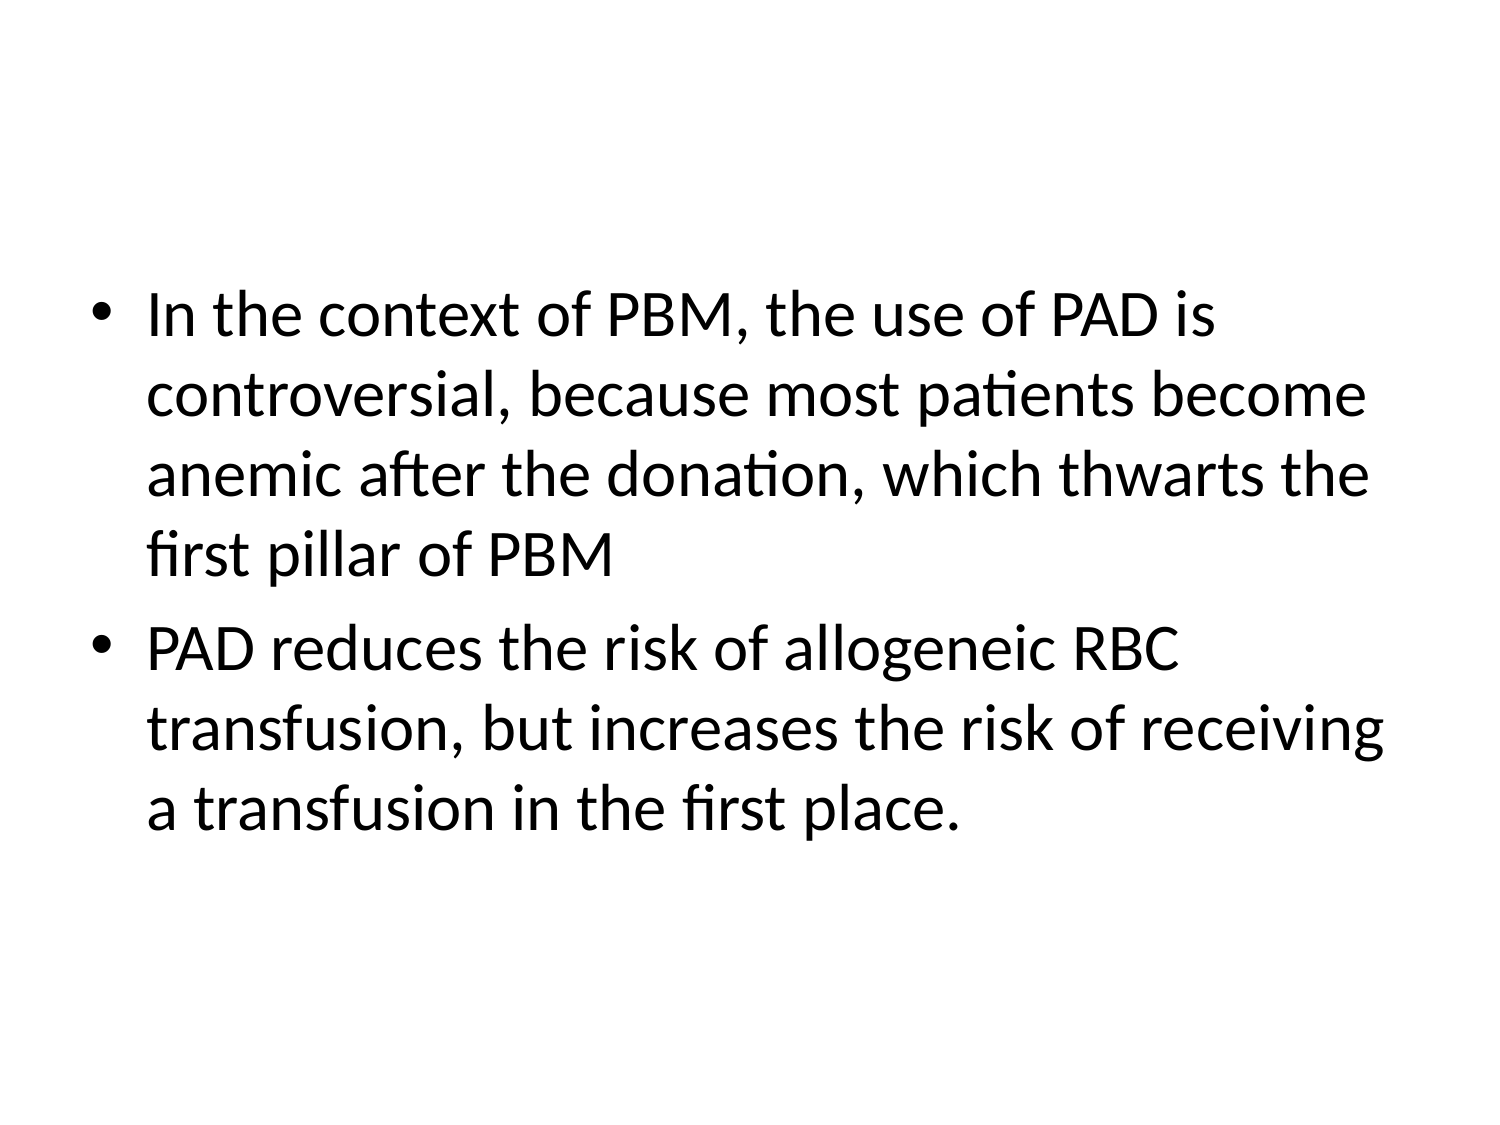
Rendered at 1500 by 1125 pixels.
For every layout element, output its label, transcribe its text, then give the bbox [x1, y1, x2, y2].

list In the context of PBM, the use of PAD is controversial, because most patients become anemic after the donation, which thwarts the first pillar of PBM PAD reduces the risk of allogeneic RBC transfusion, but increases the risk of receiving a transfusion in the first place. [75, 262, 1425, 1005]
